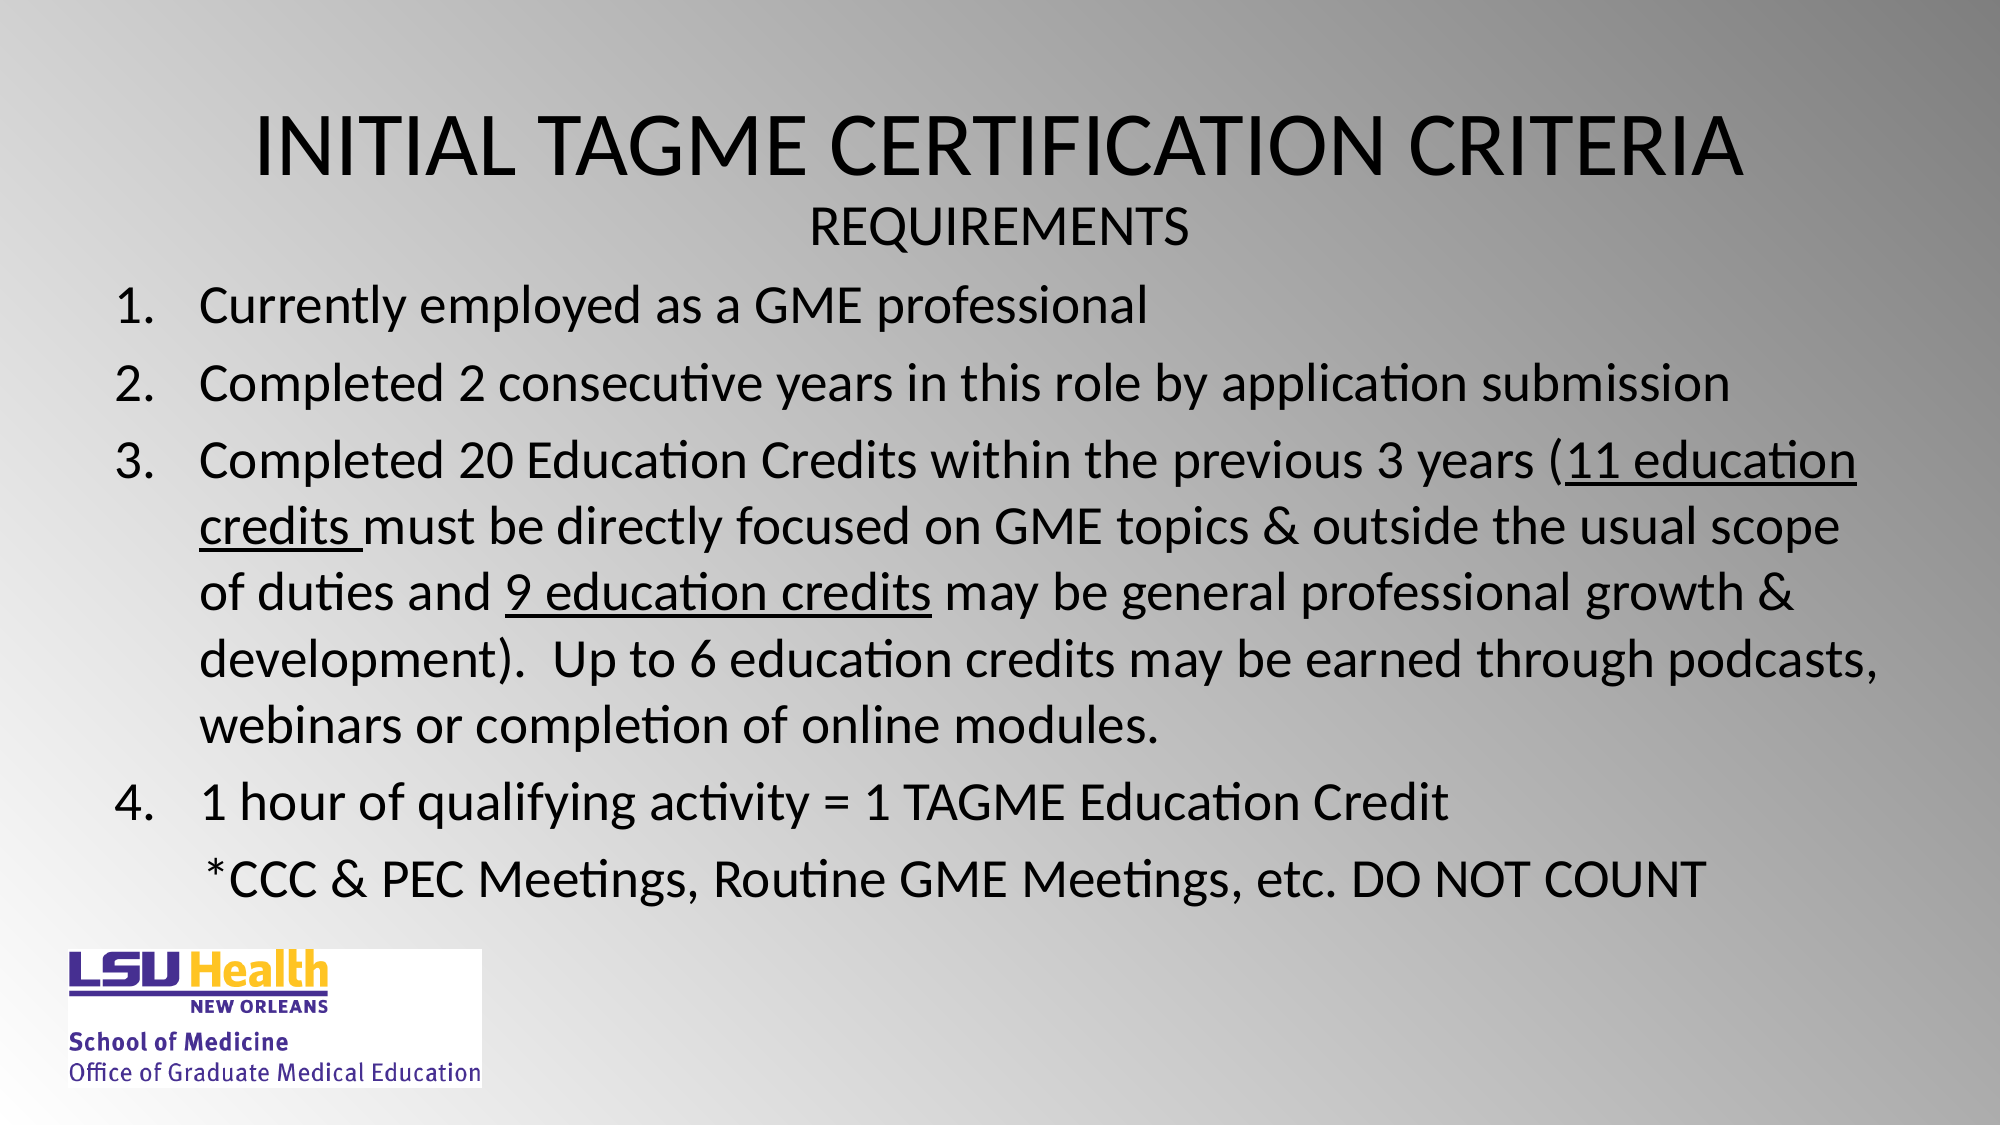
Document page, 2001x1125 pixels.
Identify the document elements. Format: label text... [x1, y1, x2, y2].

picture [68, 949, 482, 1088]
title INITIAL TAGME CERTIFICATION CRITERIA [99, 45, 1900, 179]
list REQUIREMENTS Currently employed as a GME professional Completed 2 consecutive years in this role by application submission Completed 20 Education Credits within the previous 3 years (11 education credits must be directly focused on GME topics & outside the usual scope of duties and 9 education credits may be general professional growth & development). Up to 6 education credits may be earned through podcasts, webinars or completion of online modules. 1 hour of qualifying activity = 1 TAGME Education Credit *CCC & PEC Meetings, Routine GME Meetings, etc. DO NOT COUNT [99, 179, 1900, 1005]
